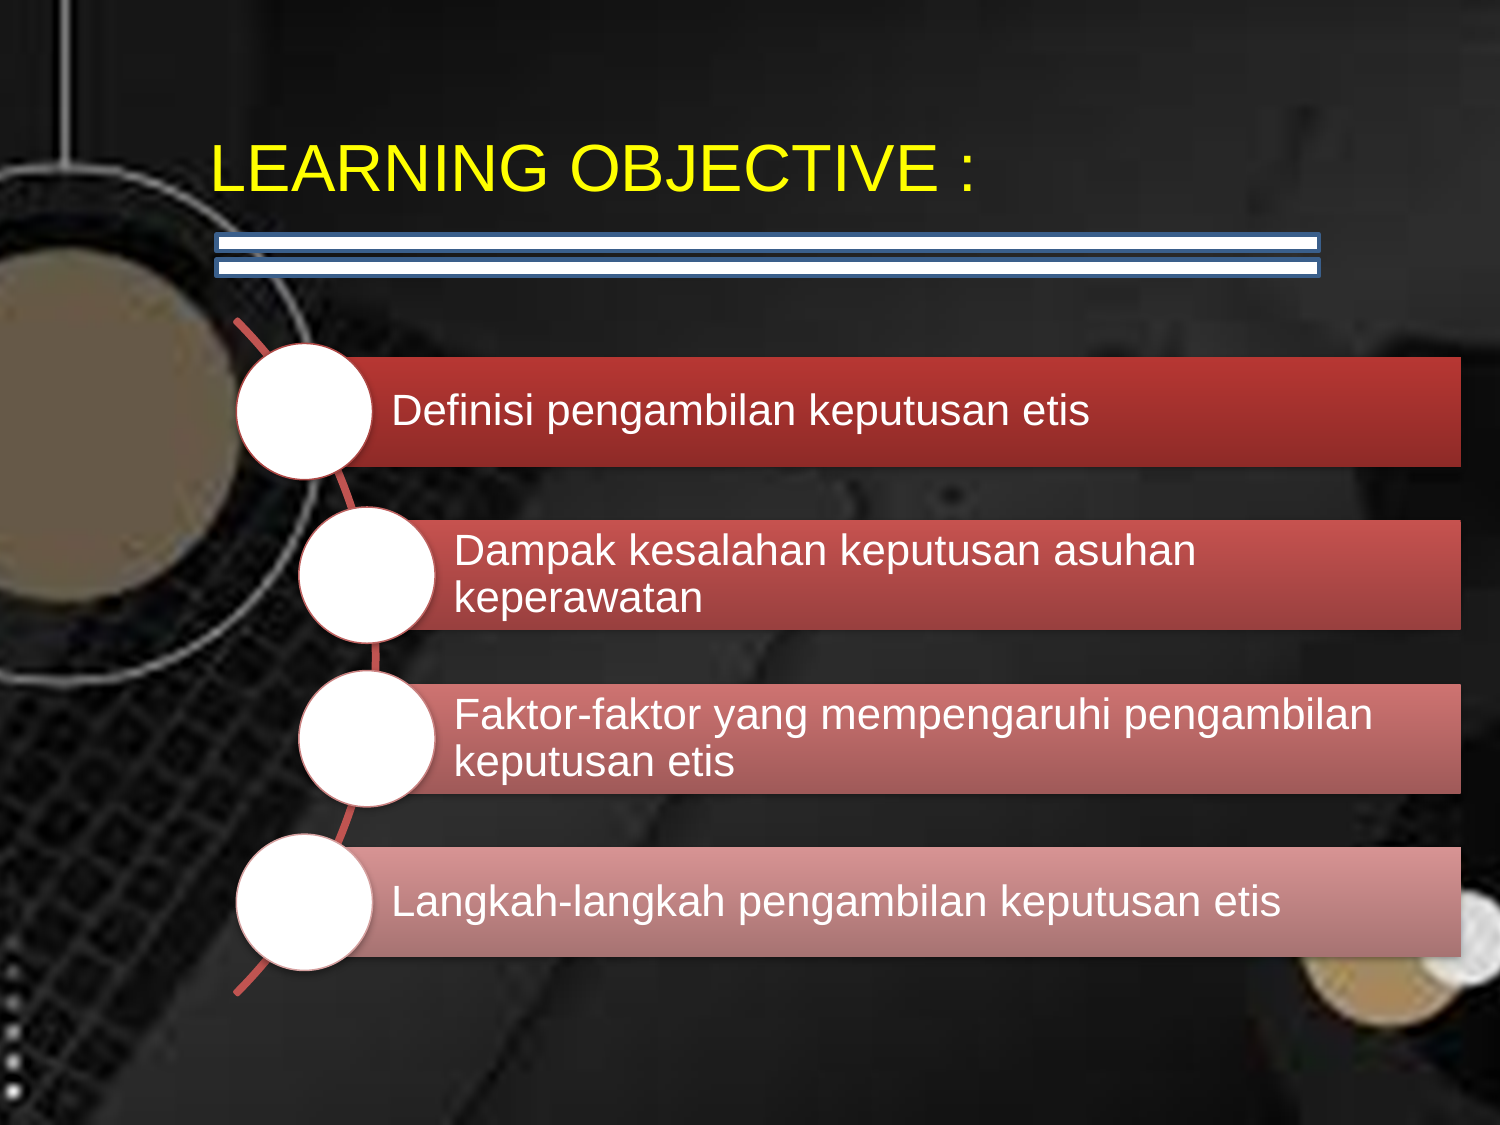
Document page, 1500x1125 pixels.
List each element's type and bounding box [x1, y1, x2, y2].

text_box [224, 302, 1471, 1012]
picture [0, 0, 1500, 1125]
